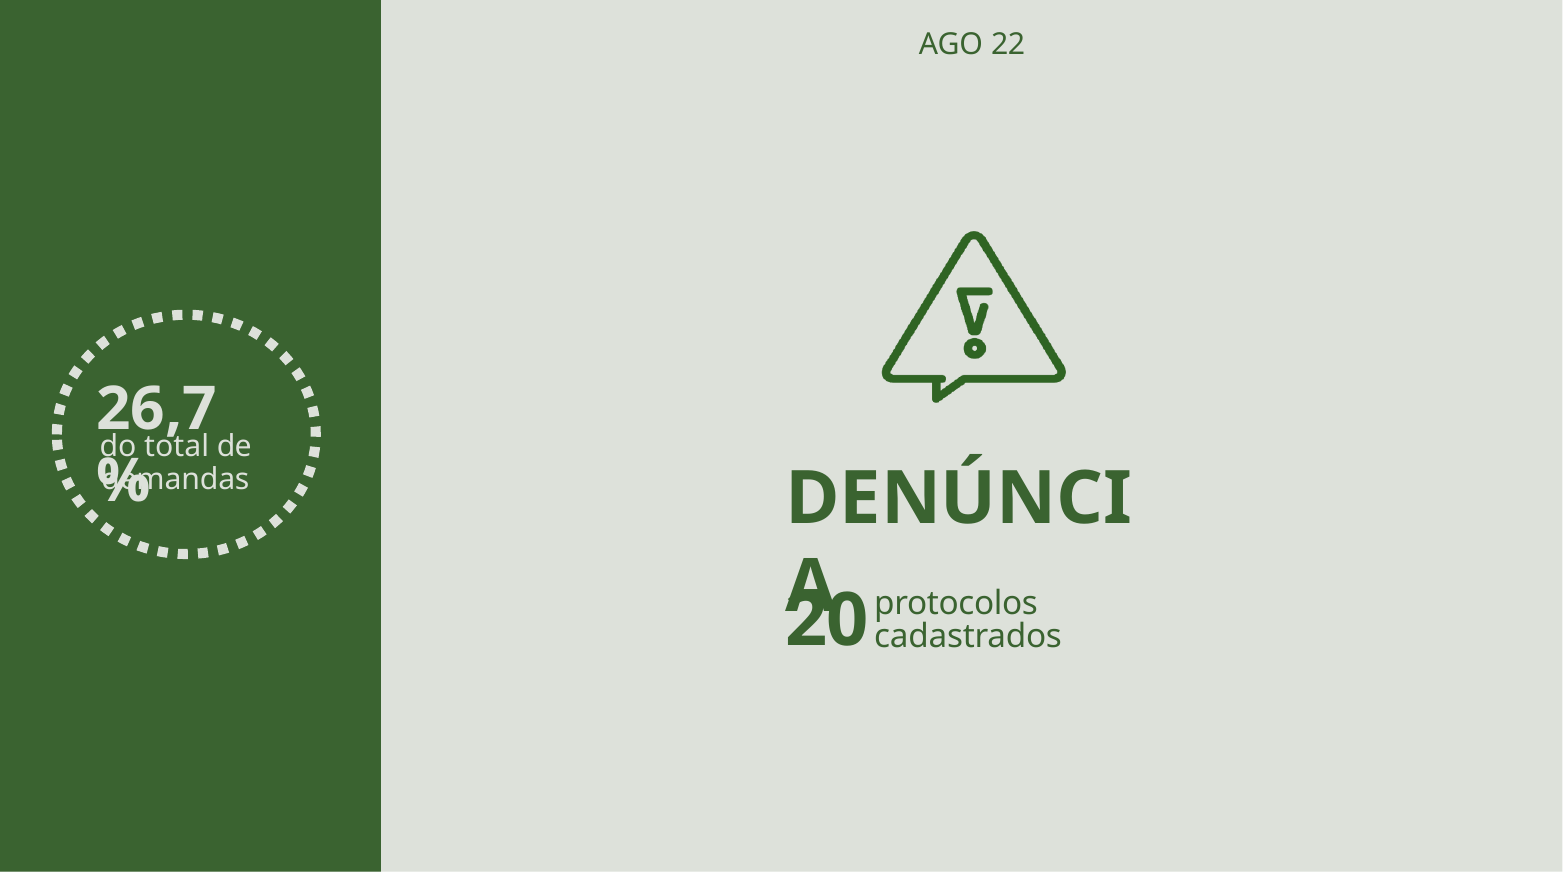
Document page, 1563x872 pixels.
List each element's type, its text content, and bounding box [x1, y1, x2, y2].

text_box protocolos cadastrados [872, 578, 1085, 654]
picture [864, 229, 1083, 404]
text_box DENÚNCIA [783, 446, 1170, 627]
text_box 20 [782, 569, 871, 661]
text_box AGO 22 [916, 22, 1039, 61]
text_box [0, 0, 382, 872]
